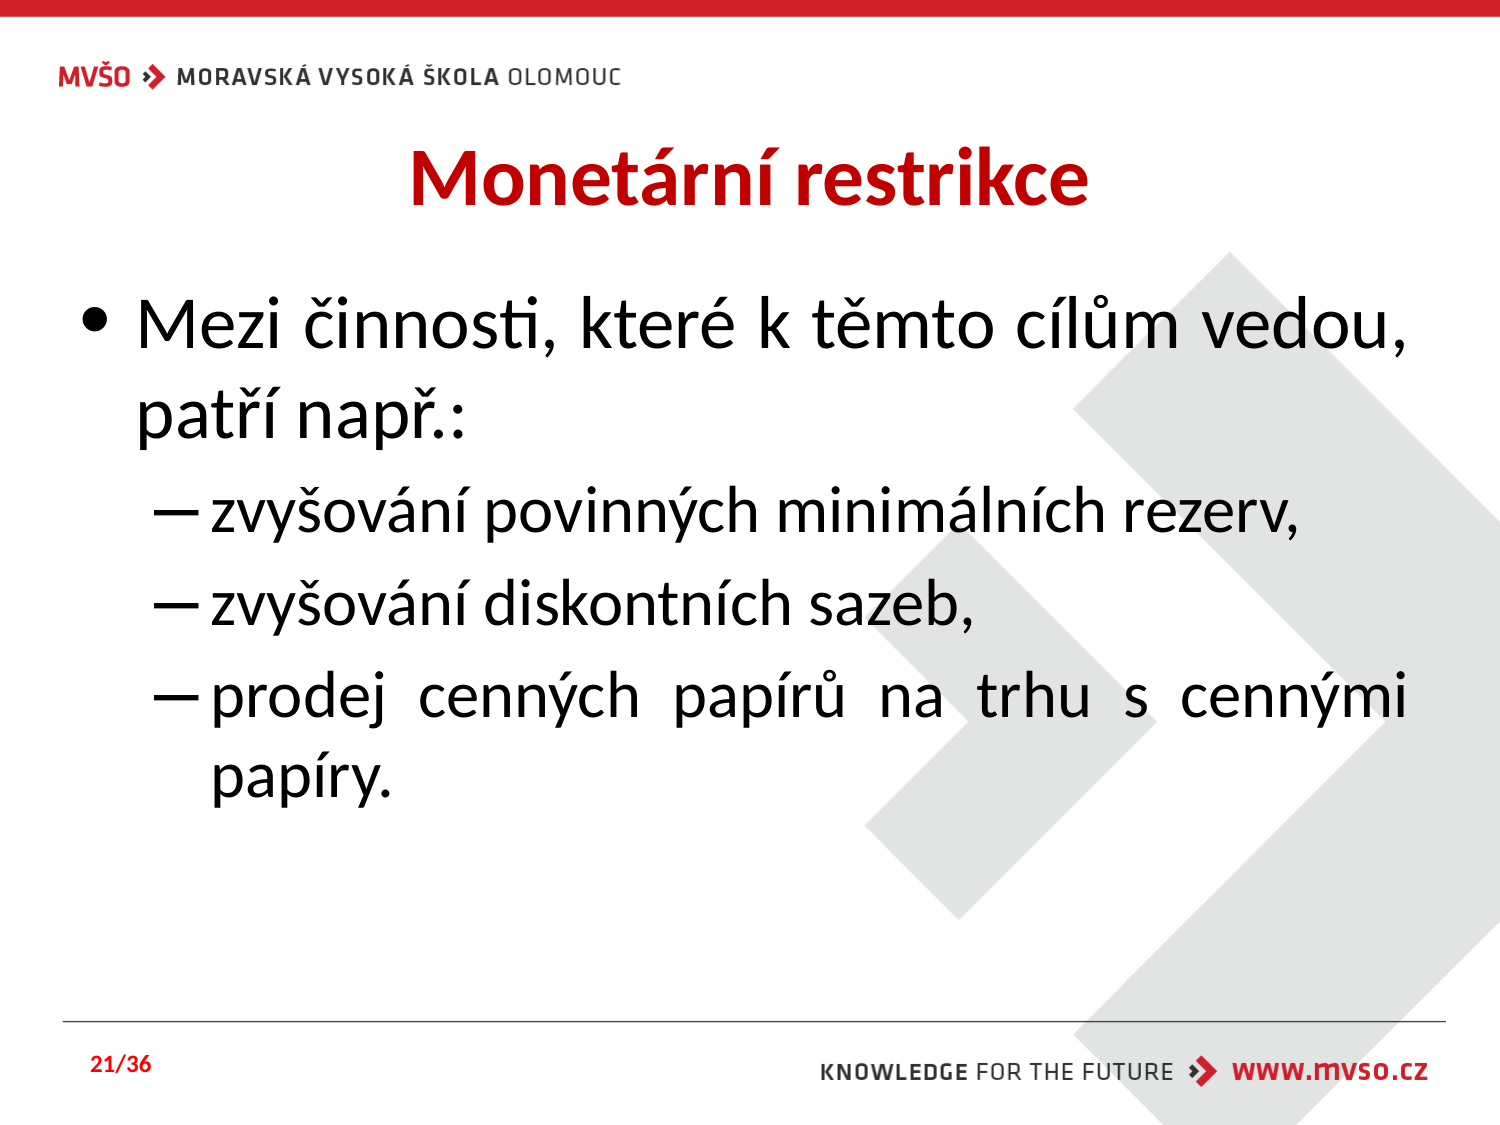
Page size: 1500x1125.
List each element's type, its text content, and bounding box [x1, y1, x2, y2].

text_box 21/36 [74, 1040, 213, 1085]
list Mezi činnosti, které k těmto cílům vedou, patří např.: zvyšování povinných minimálních rezerv, zvyšování diskontních sazeb, prodej cenných papírů na trhu s cennými papíry. [45, 265, 1425, 1005]
title Monetární restrikce [75, 78, 1425, 265]
picture [0, 0, 1500, 1125]
